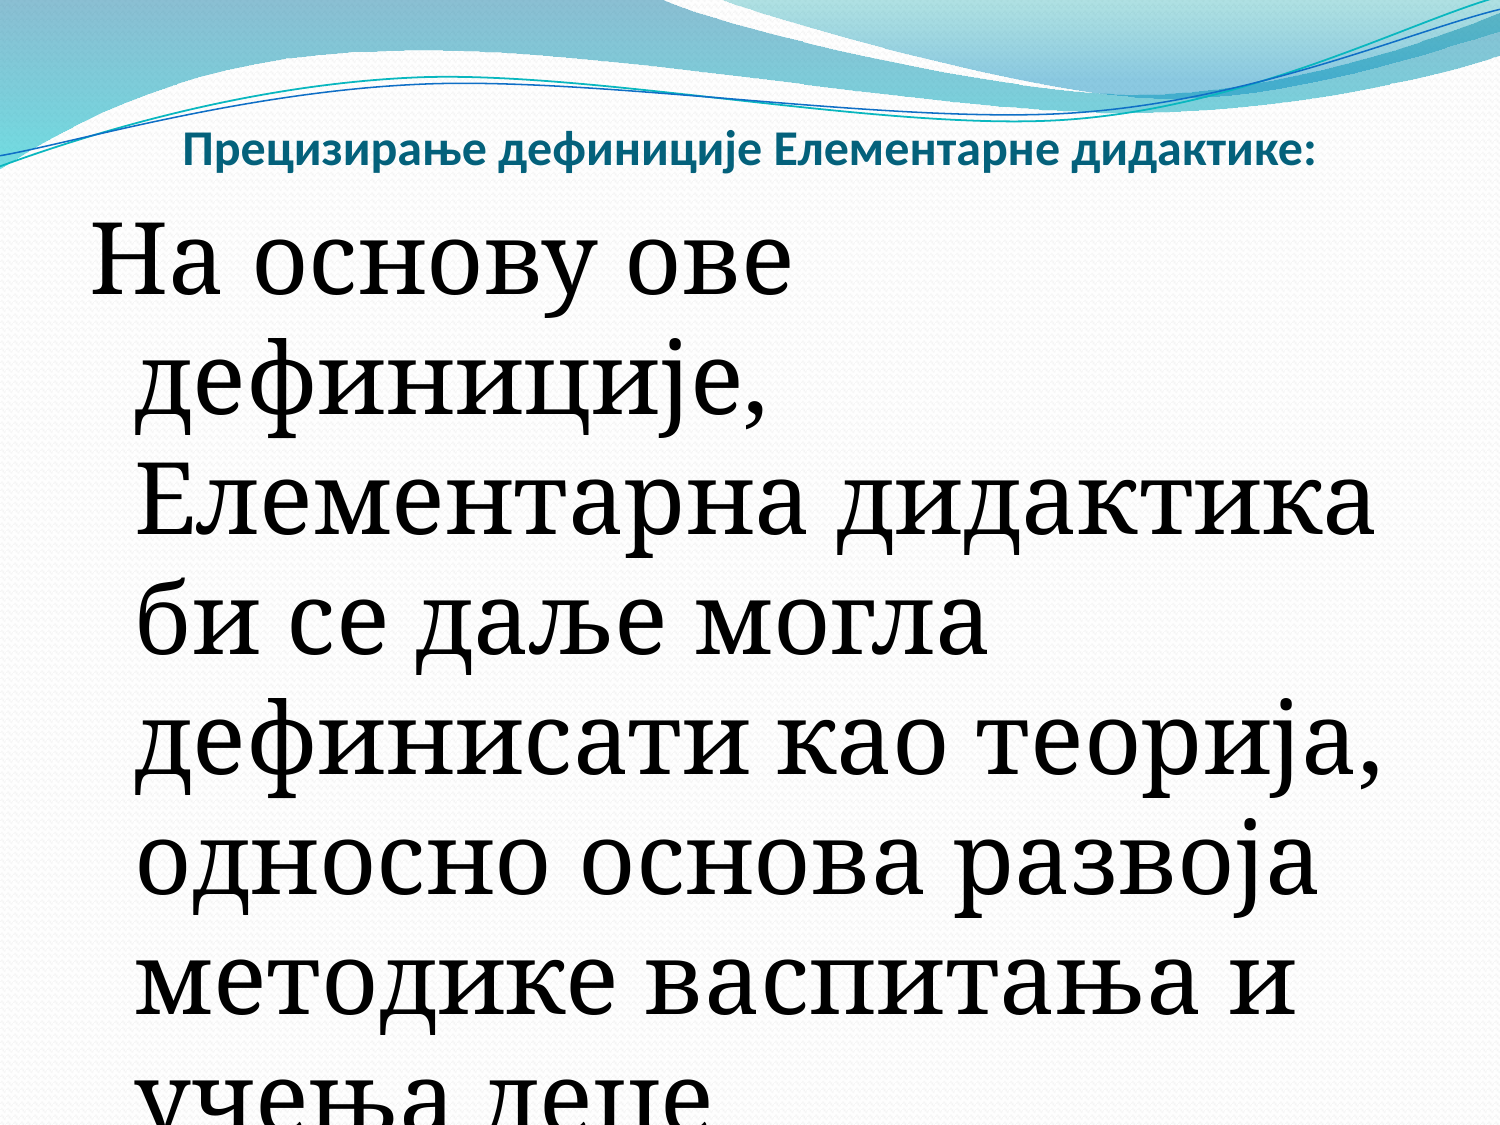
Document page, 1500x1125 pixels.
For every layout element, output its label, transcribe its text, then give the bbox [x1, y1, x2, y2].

title Прецизирање дефиниције Елементарне дидактике: [75, 82, 1425, 176]
list На основу ове дефиниције, Елементарна дидактика би се даље могла дефинисати као теорија, односно основа развоја методике васпитања и учења деце предшколског узраста. [75, 187, 1425, 1090]
